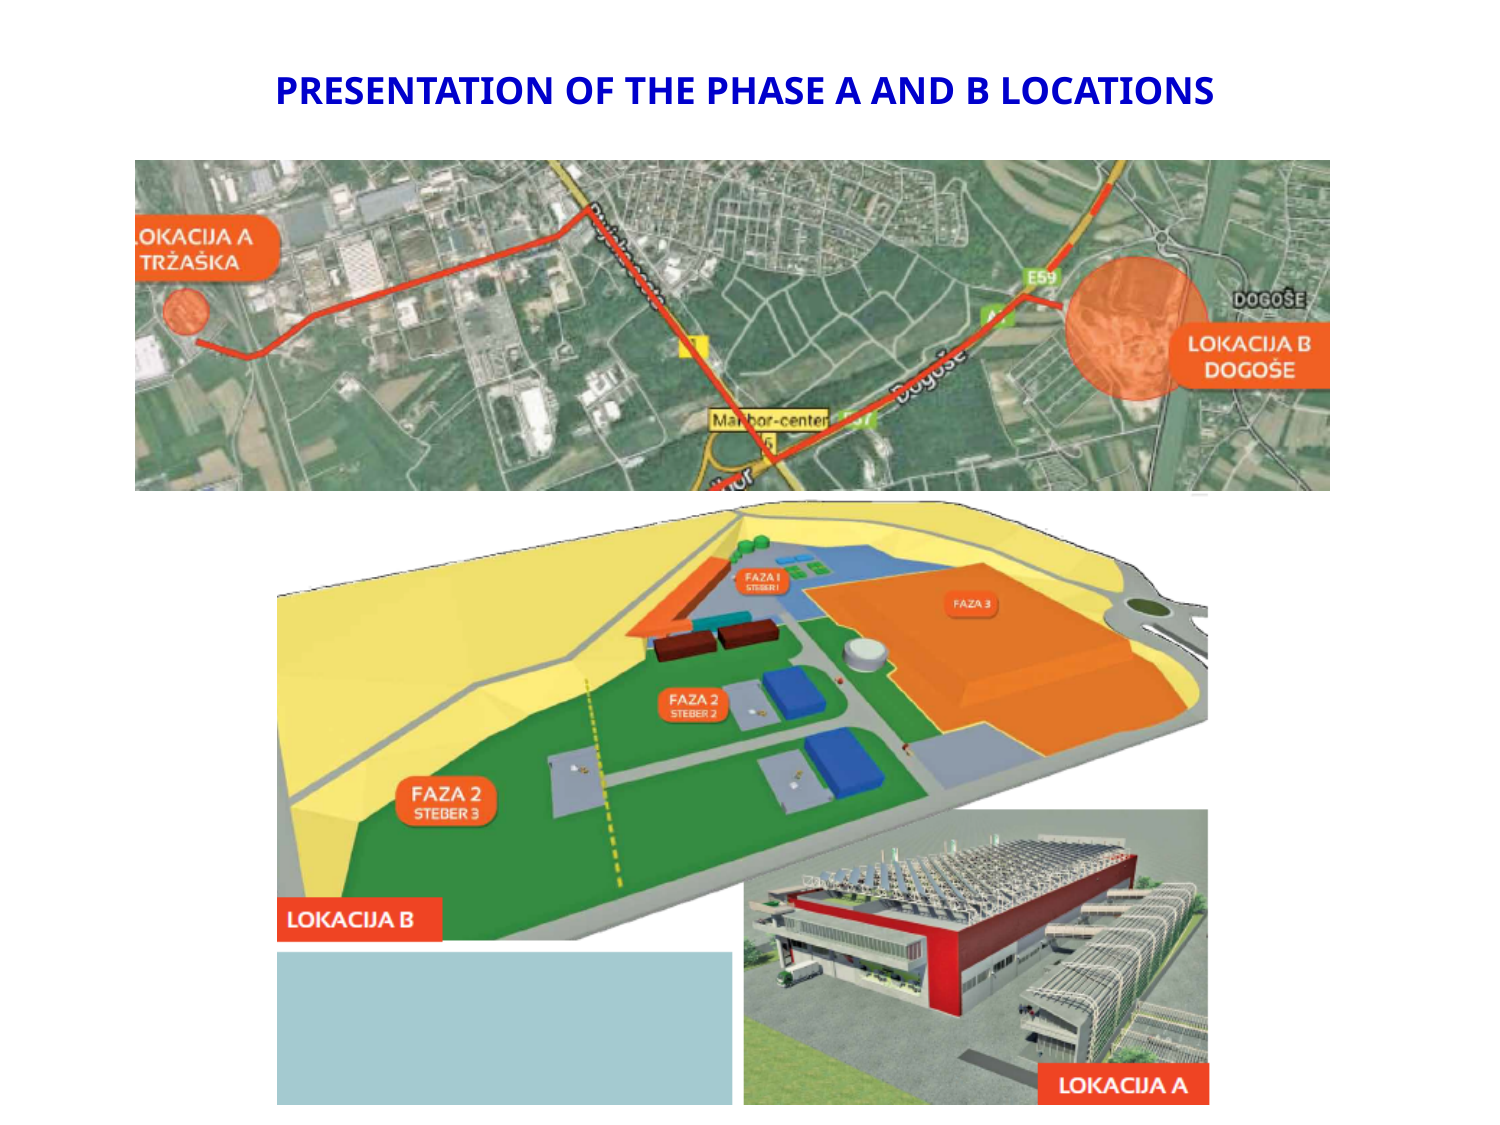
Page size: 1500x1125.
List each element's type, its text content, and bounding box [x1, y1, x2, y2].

picture [135, 160, 1330, 1106]
title PRESENTATION OF THE PHASE A AND B LOCATIONS [75, 30, 1425, 149]
